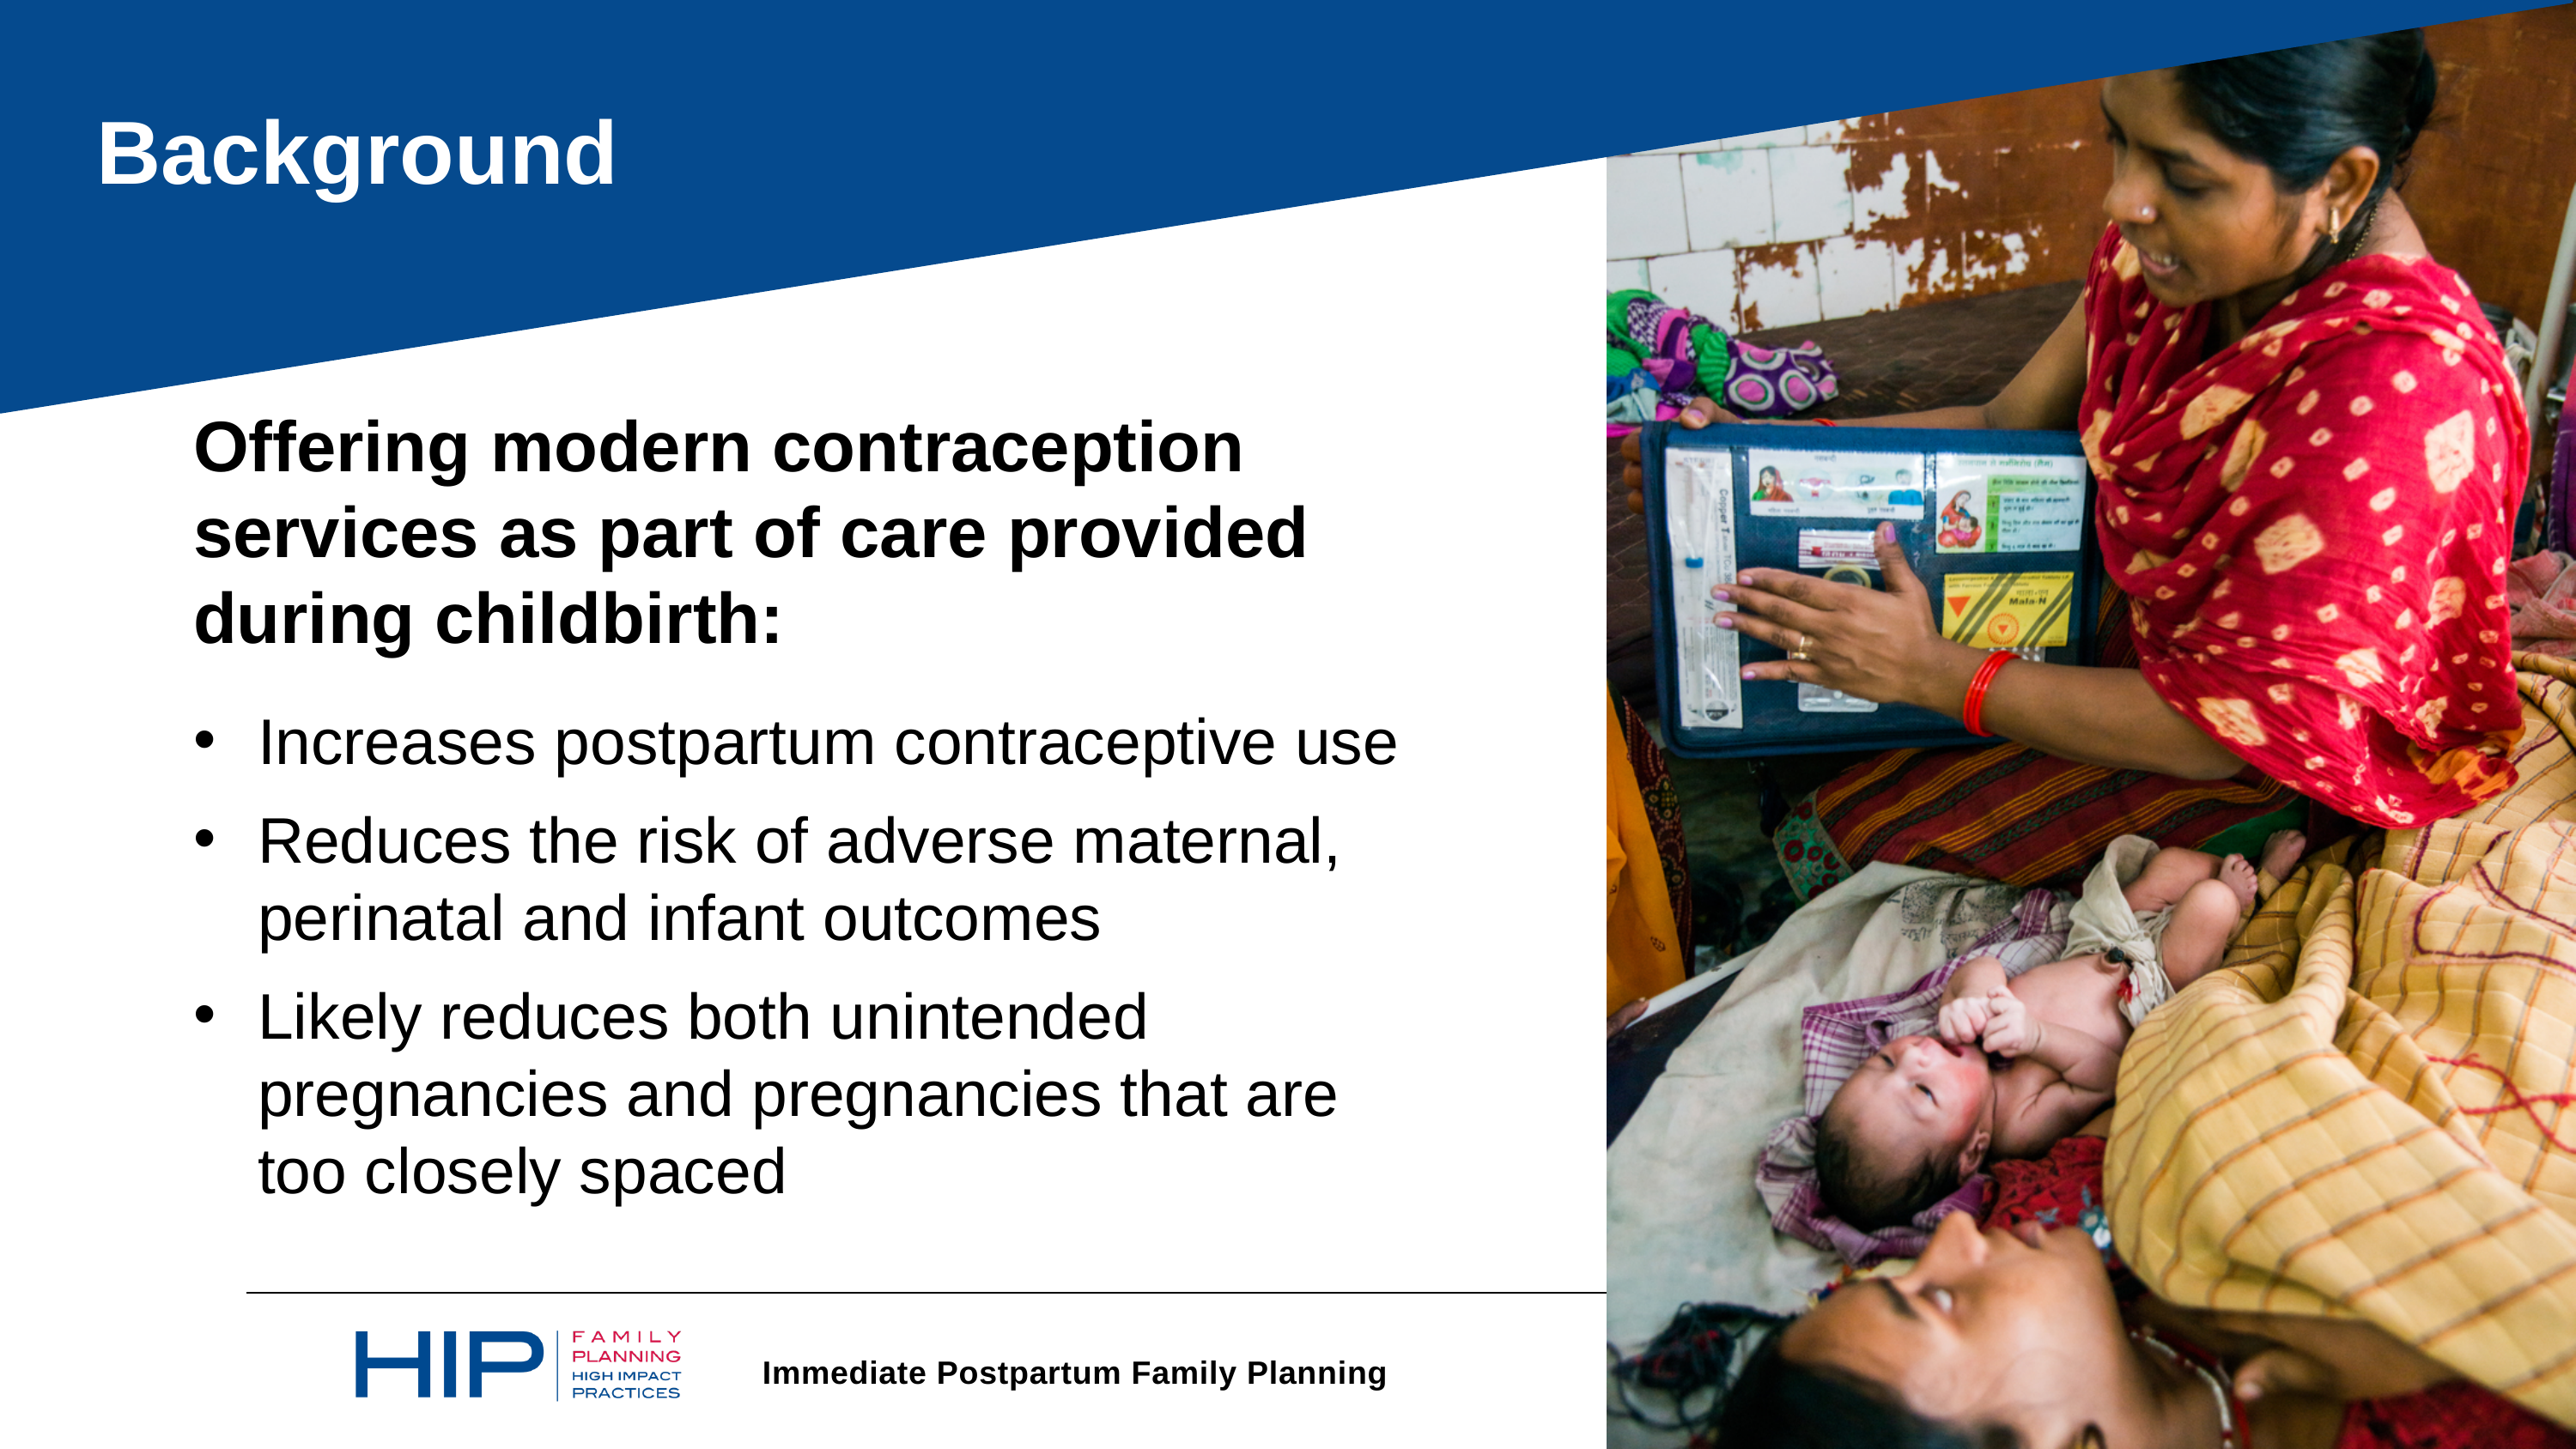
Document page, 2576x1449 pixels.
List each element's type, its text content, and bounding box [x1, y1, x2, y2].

text_box Offering modern contraception services as part of care provided during childbirth: Increases postpartum contraceptive use Reduces the risk of adverse maternal, perinatal and infant outcomes Likely reduces both unintended pregnancies and pregnancies that are too closely spaced [192, 399, 1428, 1207]
picture [1607, 0, 2576, 1449]
text_box Background [96, 85, 674, 202]
text_box [0, 0, 1604, 414]
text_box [246, 1292, 1601, 1411]
